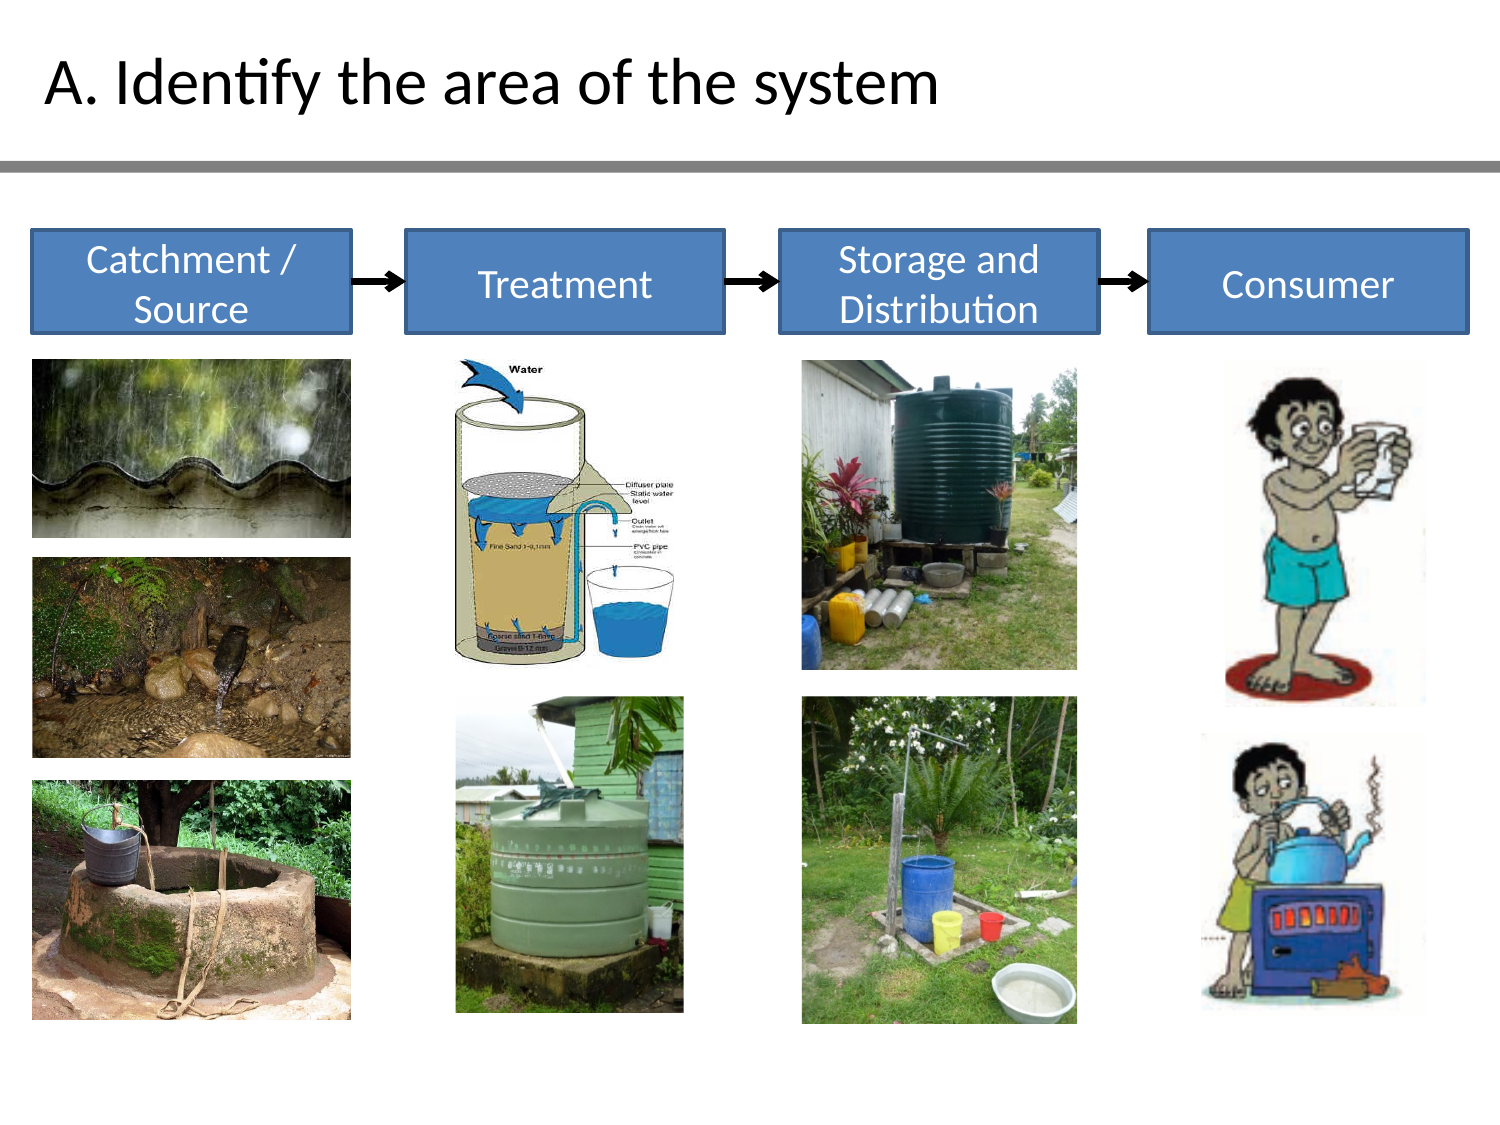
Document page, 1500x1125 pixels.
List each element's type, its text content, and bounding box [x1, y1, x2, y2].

text_box A. Identify the area of the system [29, 30, 1317, 126]
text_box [32, 229, 1468, 1024]
